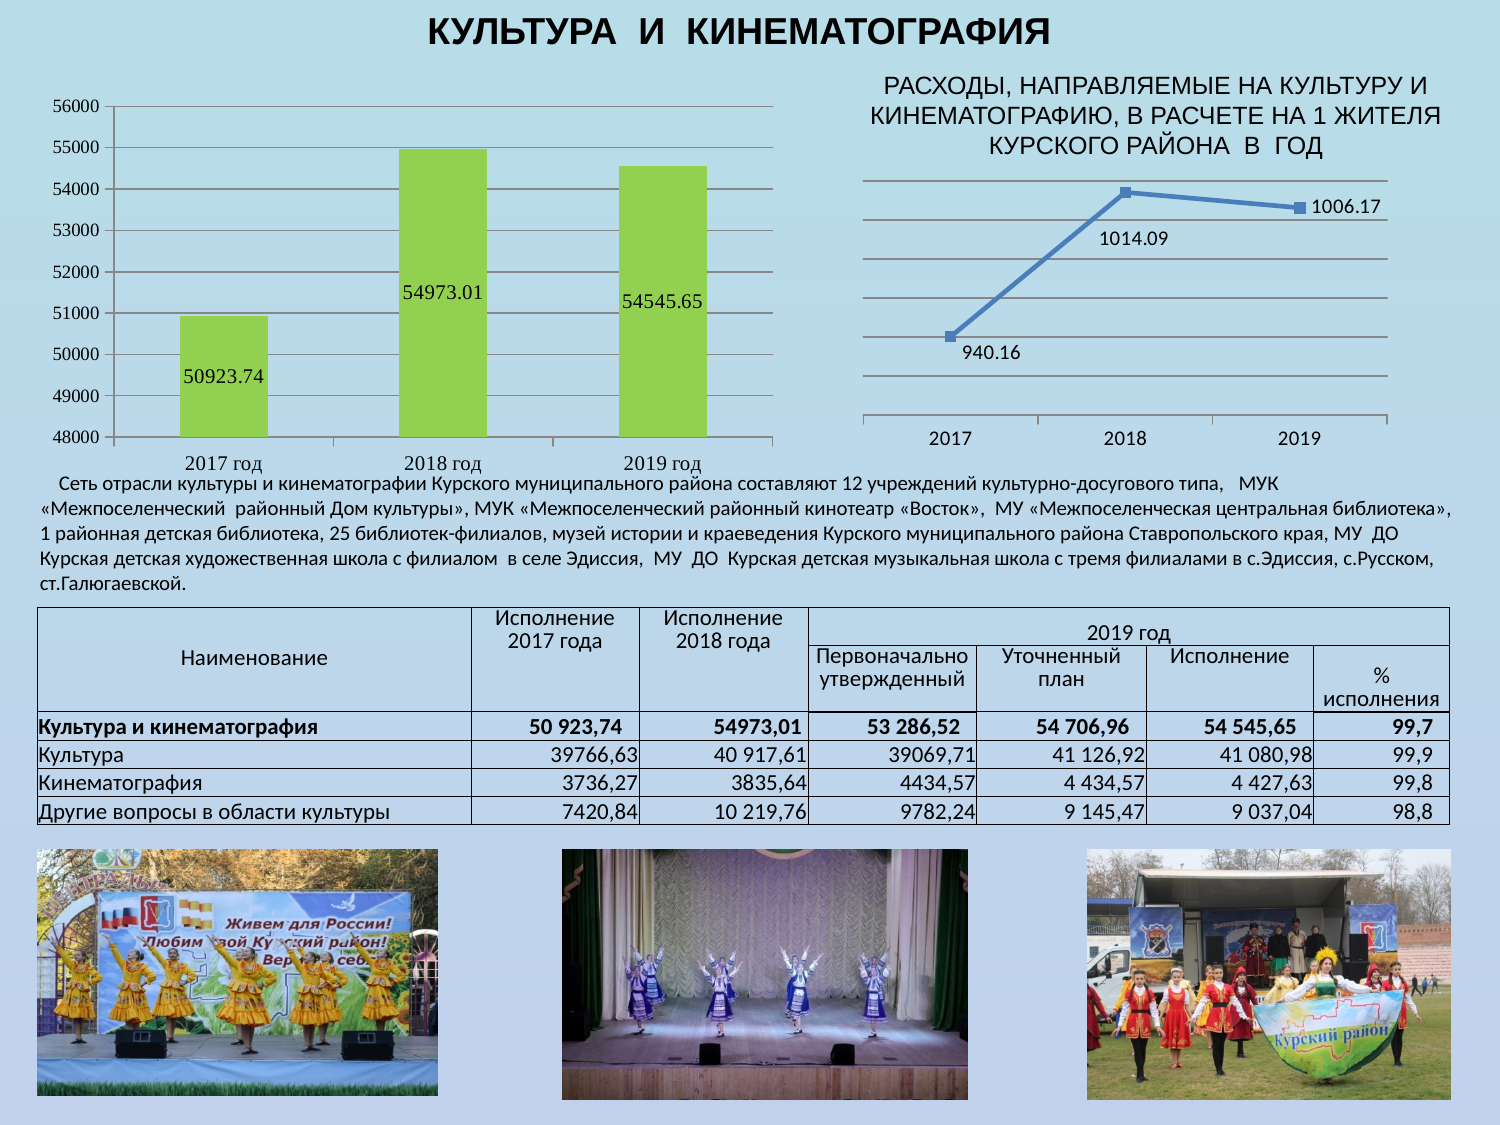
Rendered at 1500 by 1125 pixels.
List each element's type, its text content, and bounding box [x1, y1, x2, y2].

table_cell Культура [38, 741, 471, 768]
table_cell 39766,63 [472, 741, 639, 768]
table_cell 99,7 [1314, 713, 1449, 740]
table_cell Кинематография [38, 769, 471, 796]
table_cell 3736,27 [472, 769, 639, 796]
chart [37, 87, 788, 484]
table_header Исполнение 2018 года [640, 703, 808, 711]
table_cell 7420,84 [472, 797, 639, 824]
table_header Исполнение 2017 года [472, 703, 639, 711]
table_cell 9 037,04 [1147, 797, 1313, 824]
table_cell 54 706,96 [977, 712, 1146, 740]
table_cell 99,9 [1314, 741, 1449, 768]
table_cell 40 917,61 [640, 741, 808, 768]
table_header Наименование [38, 703, 471, 711]
table_cell 53 286,52 [809, 713, 976, 740]
table_cell 9782,24 [809, 797, 976, 824]
table_cell 41 126,92 [977, 741, 1146, 768]
picture [37, 849, 438, 1096]
table_cell 10 219,76 [640, 797, 808, 824]
table_cell Другие вопросы в области культуры [38, 797, 471, 824]
table_cell 54 545,65 [1147, 712, 1313, 740]
table_cell 4434,57 [809, 769, 976, 796]
table_cell 9 145,47 [977, 797, 1146, 824]
table_cell 54973,01 [640, 712, 808, 740]
table_cell 98,8 [1314, 797, 1449, 824]
table_cell Первоначально утвержденный [809, 703, 976, 711]
table_cell 4 427,63 [1147, 769, 1313, 796]
table_cell 99,8 [1314, 769, 1449, 796]
table_cell 41 080,98 [1147, 741, 1313, 768]
table_cell 39069,71 [809, 741, 976, 768]
picture [562, 849, 969, 1101]
picture [1087, 849, 1451, 1101]
table_cell Культура и кинематография [38, 712, 471, 740]
table_cell 3835,64 [640, 769, 808, 796]
text_box КУЛЬТУРА И КИНЕМАТОГРАФИЯ [412, 0, 1088, 60]
chart [862, 149, 1438, 476]
table_cell Исполнение [1147, 703, 1313, 711]
table_cell 4 434,57 [977, 769, 1146, 796]
table_cell Уточненный план [977, 703, 1146, 711]
table_cell % исполнения [1314, 703, 1449, 711]
table_cell 50 923,74 [472, 712, 639, 740]
text_box РАСХОДЫ, НАПРАВЛЯЕМЫЕ НА КУЛЬТУРУ И КИНЕМАТОГРАФИЮ, В РАСЧЕТЕ НА 1 ЖИТЕЛЯ КУРСКОГО РАЙОНА В ГОД [849, 62, 1463, 168]
text_box Сеть отрасли культуры и кинематографии Курского муниципального района составляют 12 учреждений культурно-досугового типа, МУК «Межпоселенческий районный Дом культуры», МУК «Межпоселенческий районный кинотеатр «Восток», МУ «Межпоселенческая центральная библиотека», 1 районная детская библиотека, 25 библиотек-филиалов, музей истории и краеведения Курского муниципального района Ставропольского края, МУ ДО Курская детская художественная школа с филиалом в селе Эдиссия, МУ ДО Курская детская музыкальная школа с тремя филиалами в с.Эдиссия, с.Русском, ст.Галюгаевской. [24, 462, 1475, 703]
